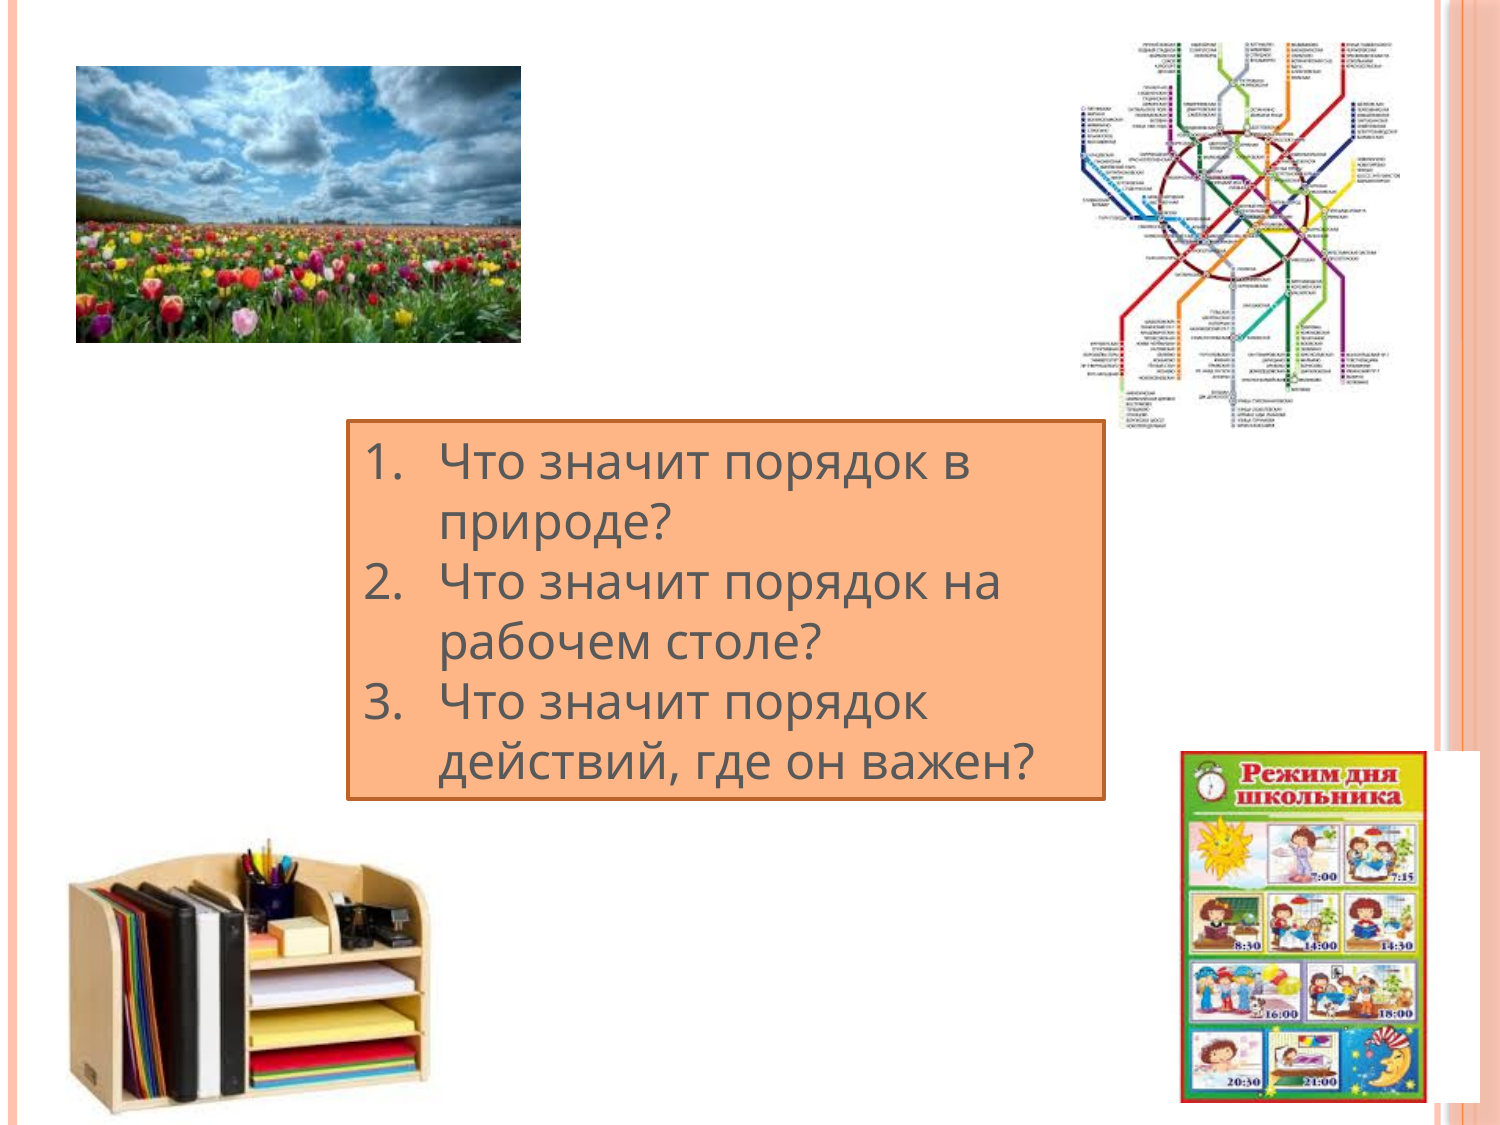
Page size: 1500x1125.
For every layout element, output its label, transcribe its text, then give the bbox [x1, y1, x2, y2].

picture [40, 825, 455, 1125]
picture [1080, 42, 1400, 430]
text_box Что значит порядок в природе? Что значит порядок на рабочем столе? Что значит порядок действий, где он важен? [346, 419, 1106, 801]
picture [76, 65, 521, 344]
picture [1127, 750, 1481, 1104]
